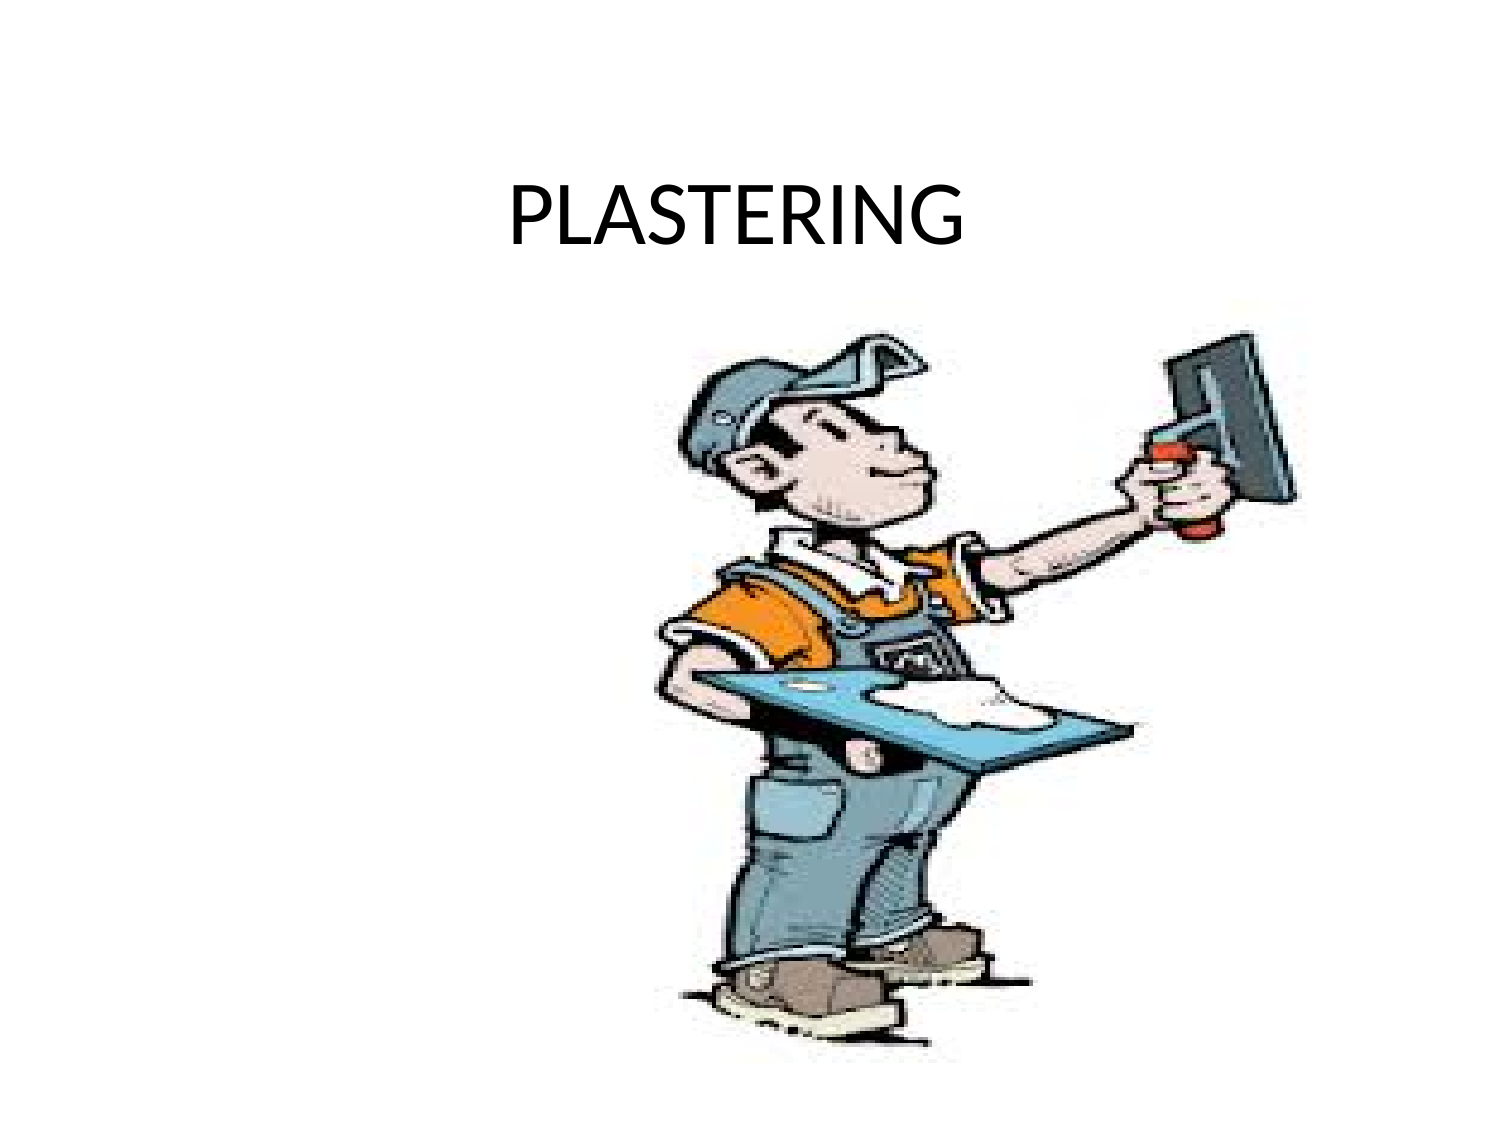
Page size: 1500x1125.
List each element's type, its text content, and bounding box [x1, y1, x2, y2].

title PLASTERING [99, 87, 1375, 329]
picture [615, 299, 1346, 1063]
